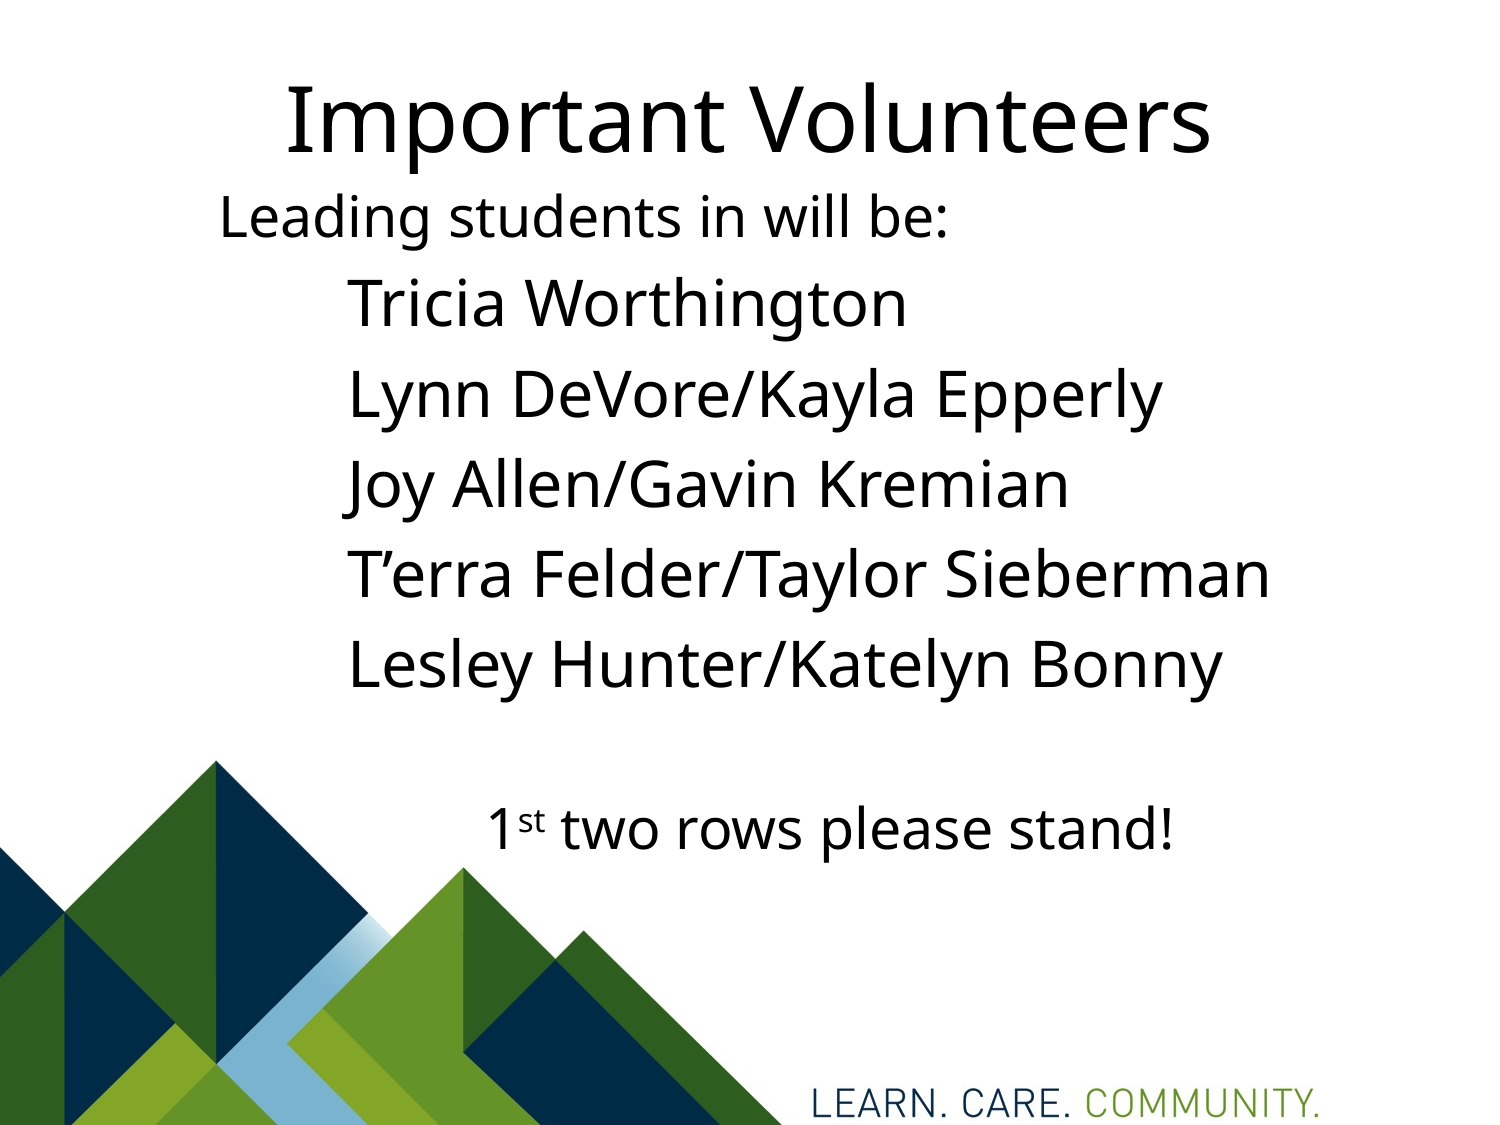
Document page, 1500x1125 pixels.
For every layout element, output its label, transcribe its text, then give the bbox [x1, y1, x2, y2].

title Important Volunteers [75, 21, 1425, 210]
list Leading students in will be: Tricia Worthington Lynn DeVore/Kayla Epperly Joy Allen/Gavin Kremian T’erra Felder/Taylor Sieberman Lesley Hunter/Katelyn Bonny 1st two rows please stand! [203, 210, 1297, 886]
picture [0, 748, 1500, 1125]
